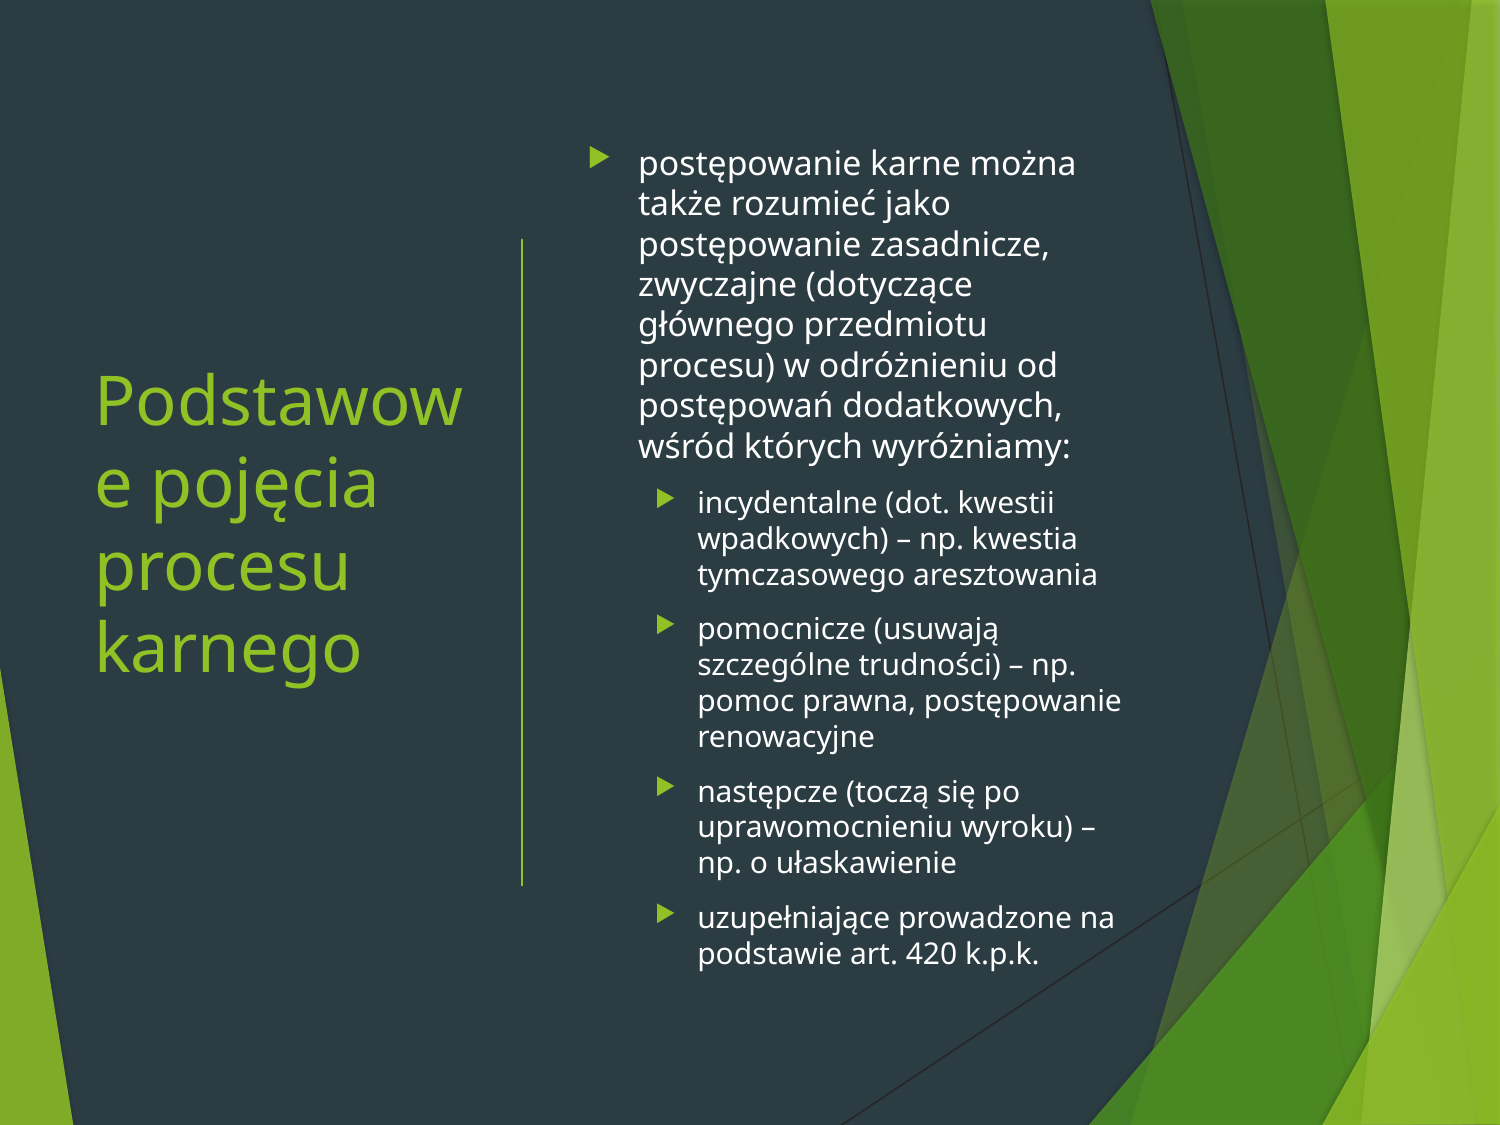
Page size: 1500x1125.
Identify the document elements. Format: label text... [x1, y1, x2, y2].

list postępowanie karne można także rozumieć jako postępowanie zasadnicze, zwyczajne (dotyczące głównego przedmiotu procesu) w odróżnieniu od postępowań dodatkowych, wśród których wyróżniamy: incydentalne (dot. kwestii wpadkowych) – np. kwestia tymczasowego aresztowania pomocnicze (usuwają szczególne trudności) – np. pomoc prawna, postępowanie renowacyjne następcze (toczą się po uprawomocnieniu wyroku) – np. o ułaskawienie uzupełniające prowadzone na podstawie art. 420 k.p.k. [572, 133, 1141, 991]
title Podstawowe pojęcia procesu karnego [79, 133, 494, 991]
